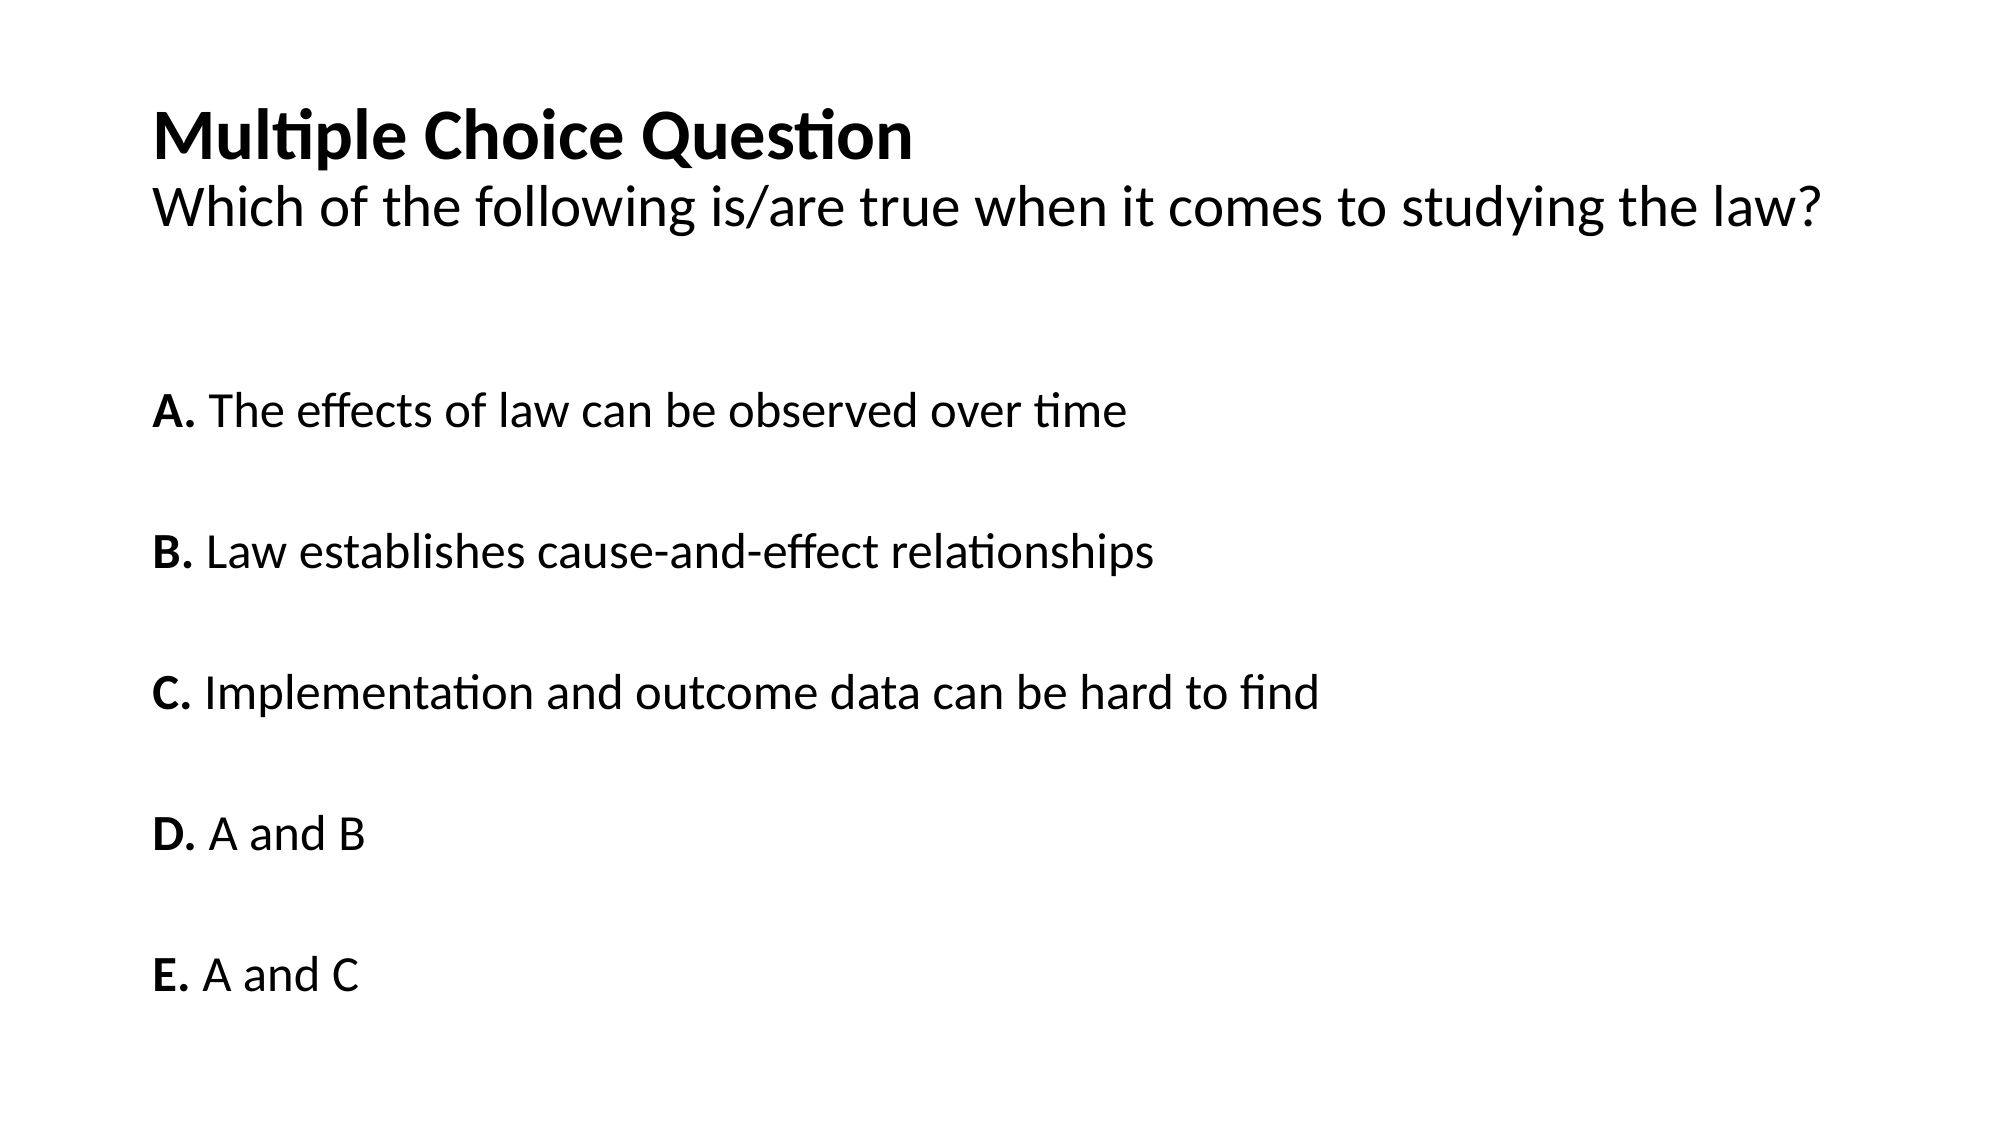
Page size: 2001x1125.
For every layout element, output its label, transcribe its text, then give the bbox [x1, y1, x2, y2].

list A. The effects of law can be observed over time B. Law establishes cause-and-effect relationships C. Implementation and outcome data can be hard to find D. A and B E. A and C [137, 299, 1863, 1014]
title Multiple Choice Question Which of the following is/are true when it comes to studying the law? [137, 59, 1863, 278]
